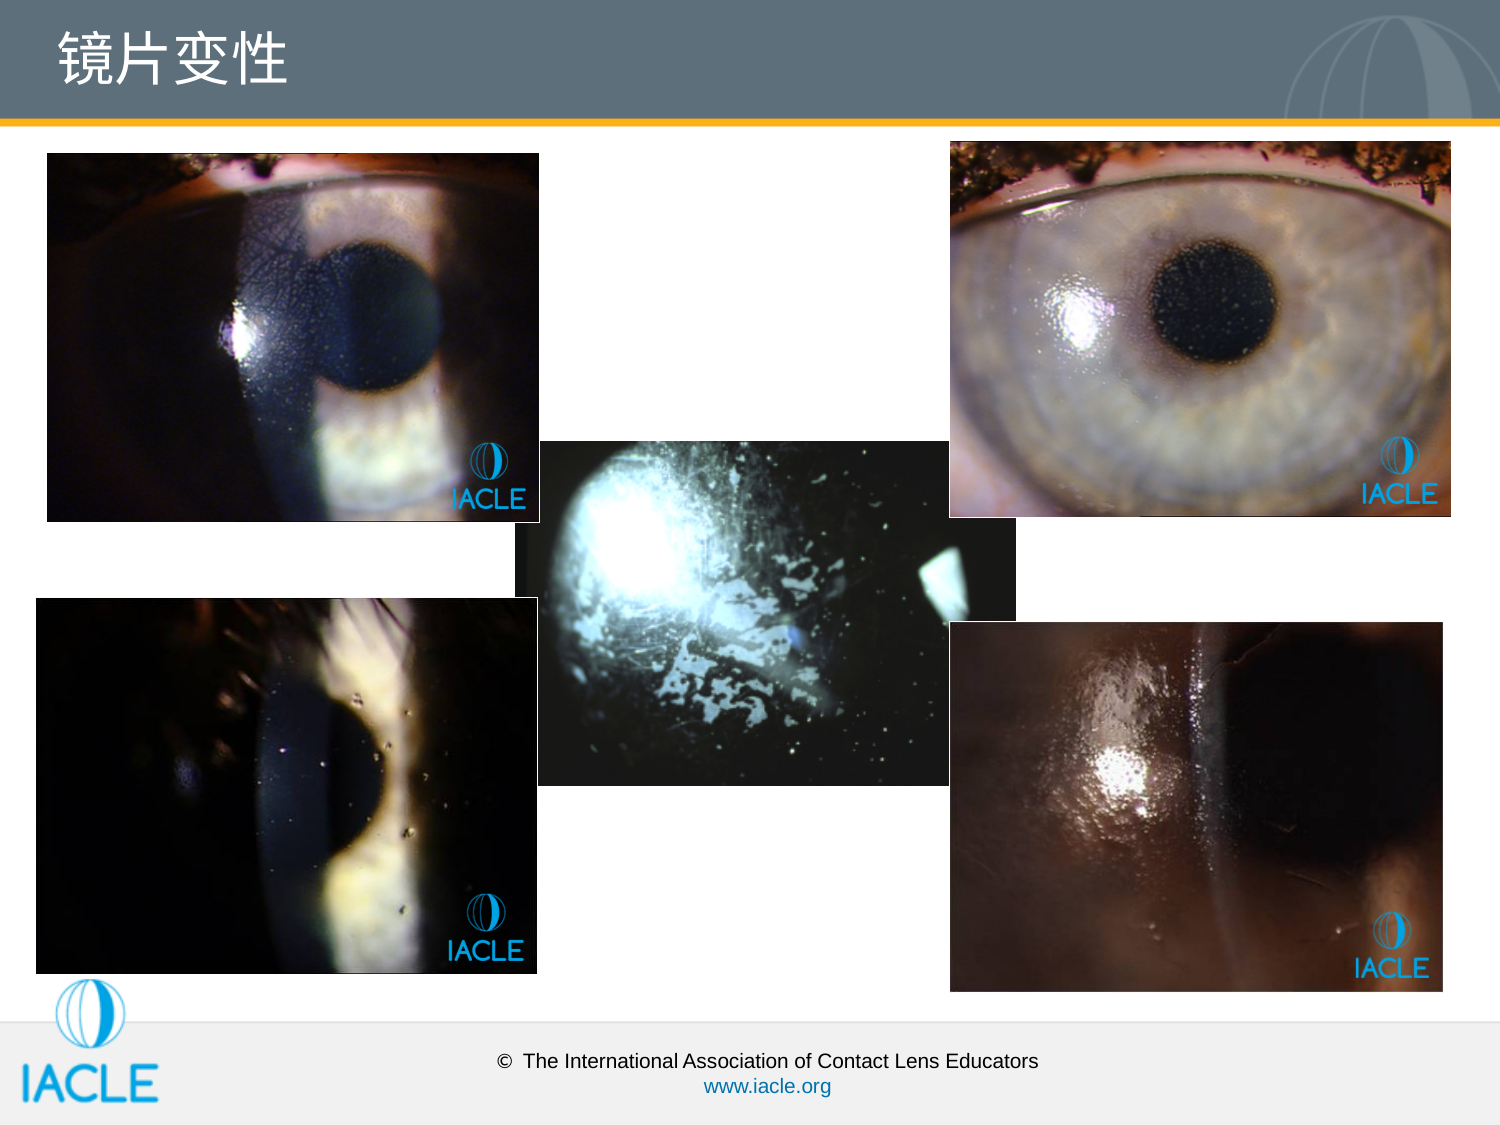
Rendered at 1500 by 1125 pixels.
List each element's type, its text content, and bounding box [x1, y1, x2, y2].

title 镜片变性 [41, 14, 1429, 129]
picture [0, 0, 1500, 1125]
footer © The International Association of Contact Lens Educators www.iacle.org [457, 1031, 1079, 1114]
